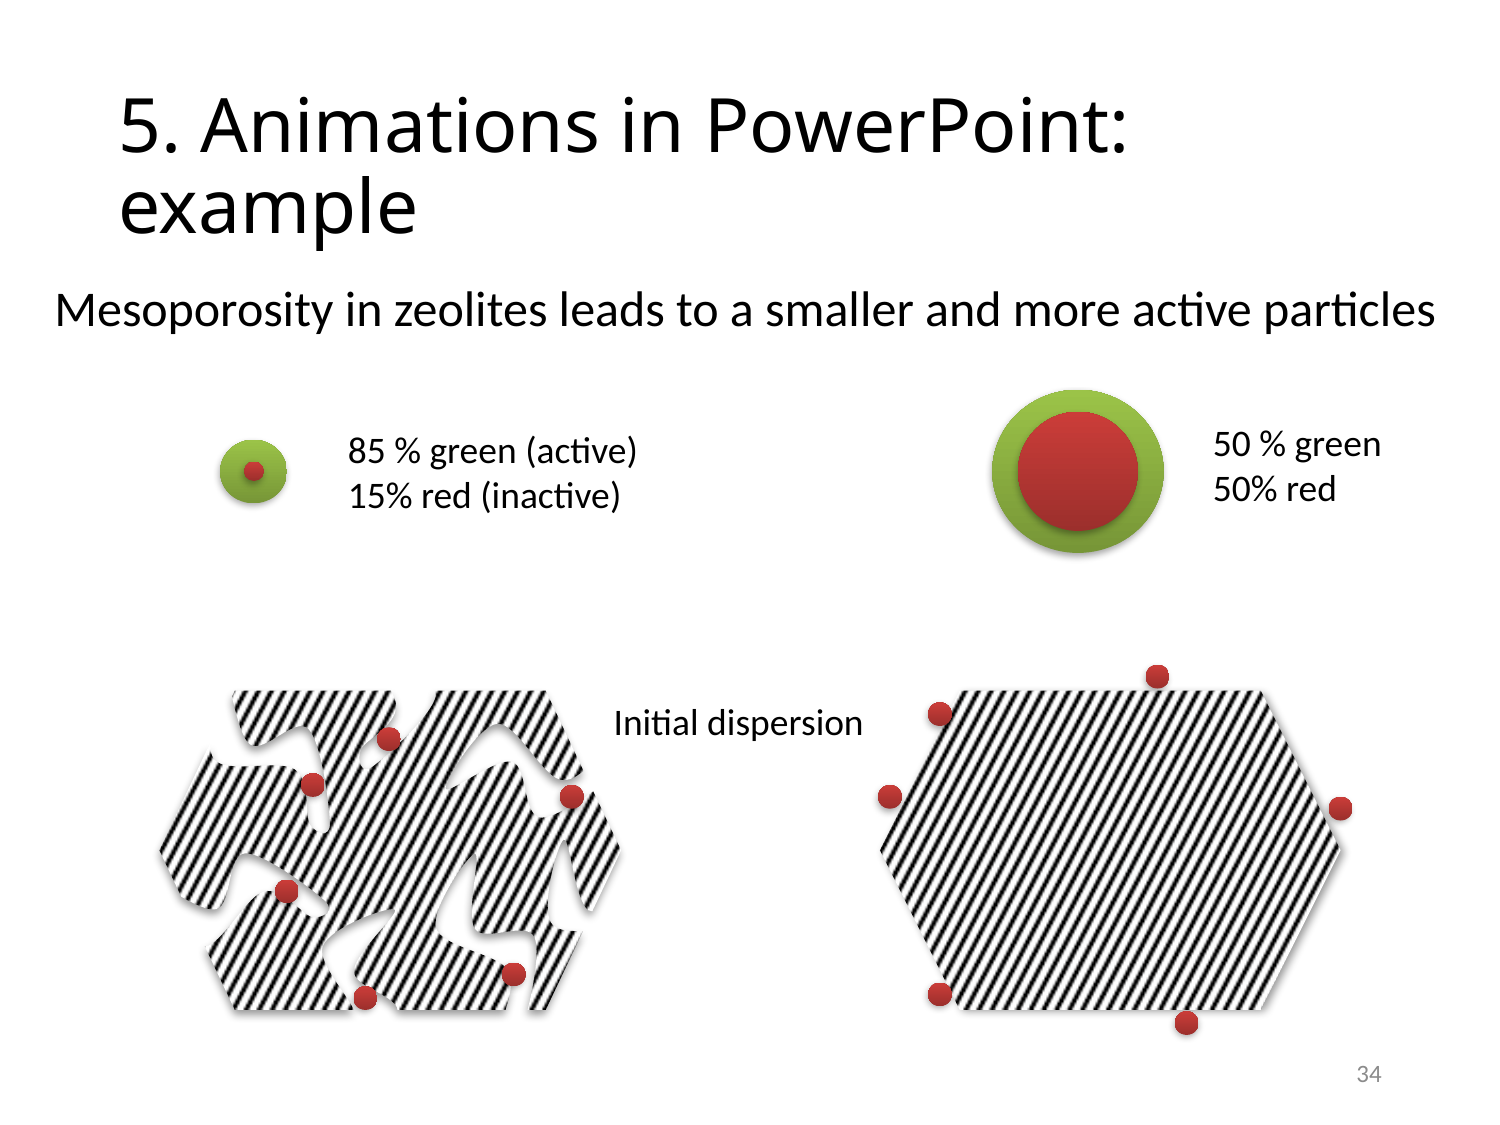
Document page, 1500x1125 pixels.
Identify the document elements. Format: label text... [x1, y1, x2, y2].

text_box [559, 785, 584, 809]
slide_number 34 [1059, 1042, 1397, 1103]
text_box [353, 986, 378, 1010]
title 5. Animations in PowerPoint: example [103, 59, 1397, 268]
text_box [1145, 664, 1170, 689]
text_box [878, 688, 1343, 1012]
text_box Mesoporosity in zeolites leads to a smaller and more active particles [39, 268, 1461, 344]
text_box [992, 389, 1164, 554]
text_box [501, 962, 526, 987]
text_box [878, 785, 902, 809]
text_box 85 % green (active) 15% red (inactive) [333, 418, 671, 524]
text_box [275, 879, 299, 904]
text_box [931, 702, 952, 727]
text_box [219, 439, 288, 504]
text_box [157, 688, 623, 1013]
text_box [928, 982, 952, 1007]
text_box [377, 727, 401, 752]
text_box [301, 773, 325, 797]
text_box Initial dispersion [598, 690, 931, 751]
text_box [1174, 1011, 1199, 1035]
text_box 50 % green 50% red [1198, 411, 1500, 517]
text_box [1328, 796, 1353, 821]
